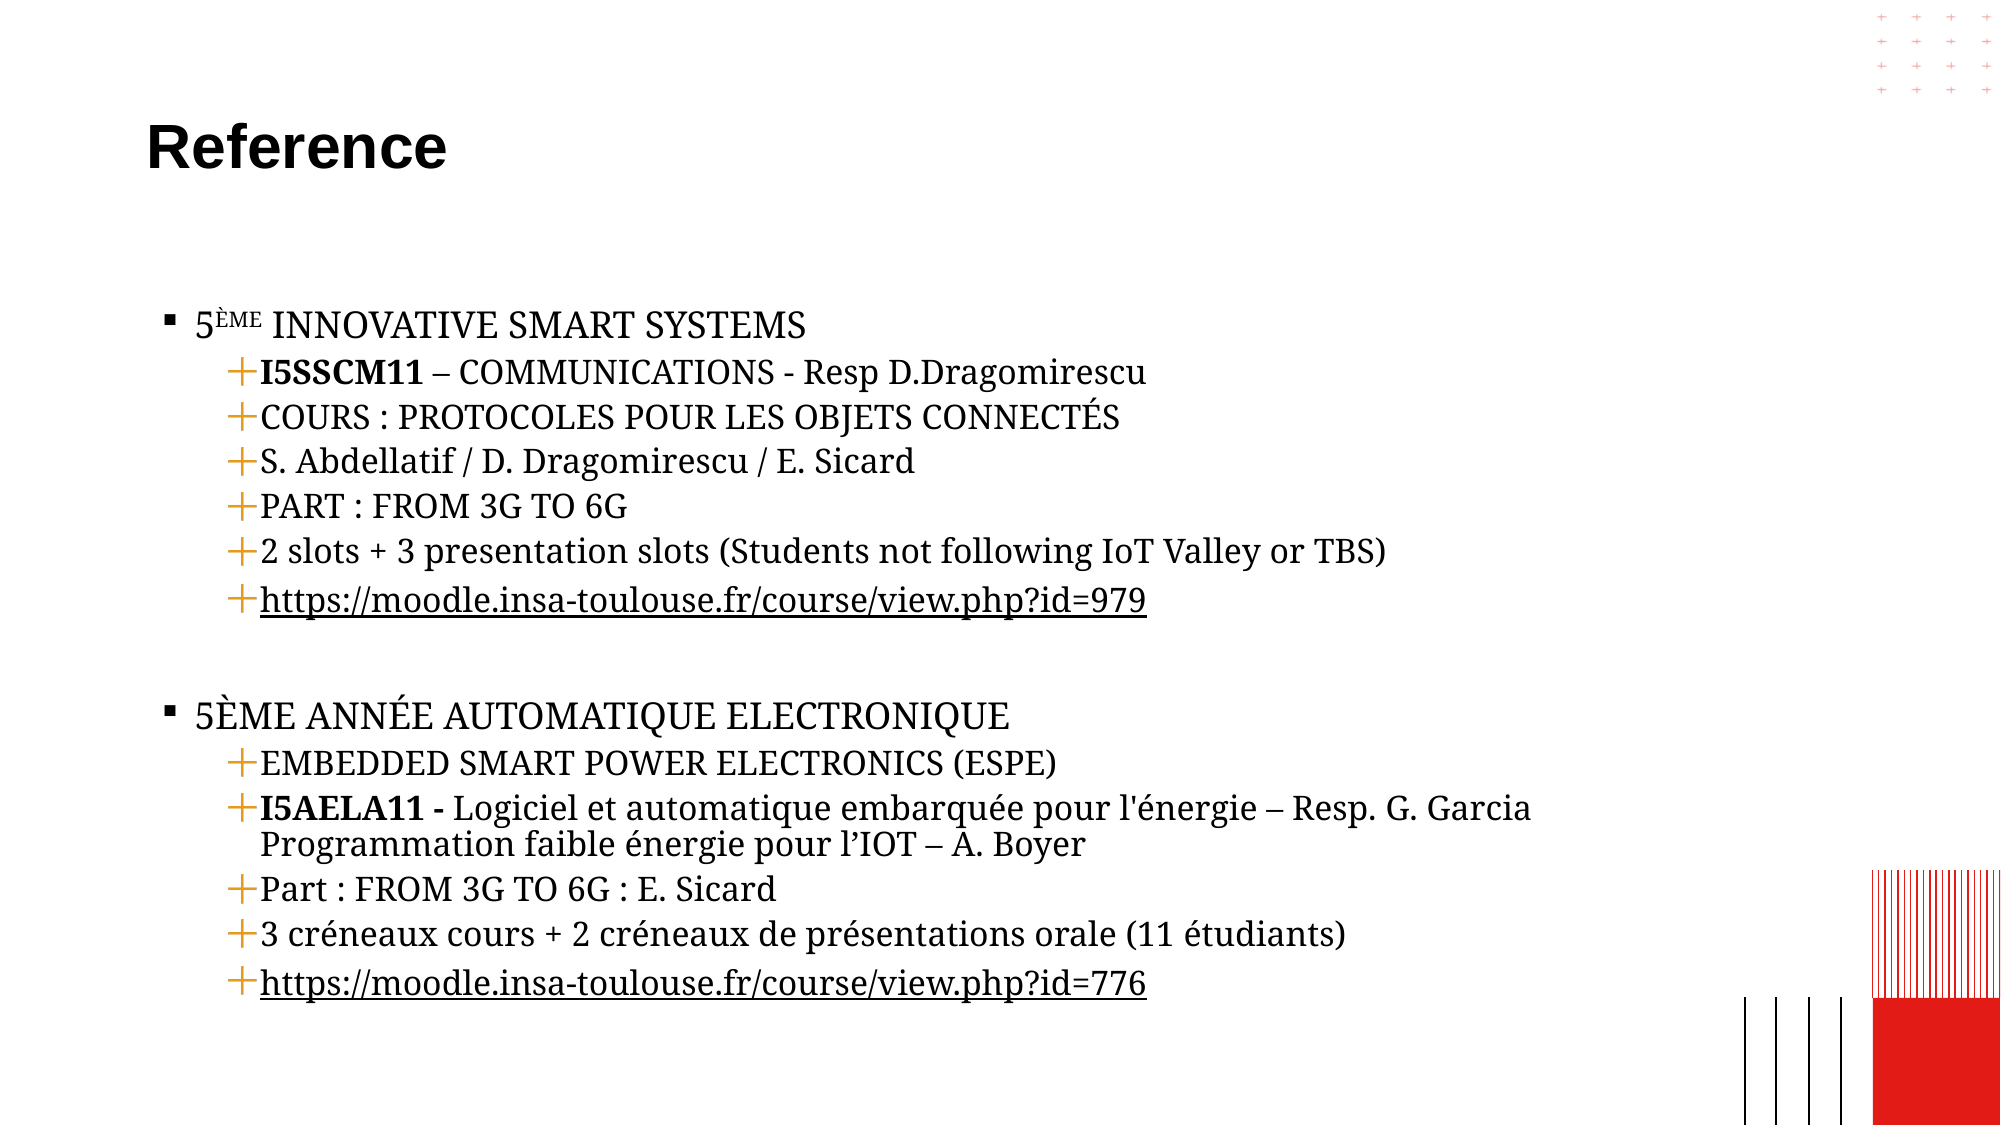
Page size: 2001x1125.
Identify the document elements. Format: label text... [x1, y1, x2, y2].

picture [1871, 4, 2000, 115]
title Reference [146, 114, 1855, 299]
picture [227, 918, 257, 948]
picture [227, 401, 257, 431]
picture [227, 965, 257, 995]
picture [227, 491, 257, 521]
picture [227, 792, 257, 822]
picture [227, 446, 257, 476]
picture [227, 356, 257, 386]
picture [227, 747, 257, 777]
picture [227, 873, 257, 904]
list 5ÈME INNOVATIVE SMART SYSTEMS I5SSCM11 – COMMUNICATIONS - Resp D.Dragomirescu COURS : PROTOCOLES POUR LES OBJETS CONNECTÉS S. Abdellatif / D. Dragomirescu / E. Sicard PART : FROM 3G TO 6G 2 slots + 3 presentation slots (Students not following IoT Valley or TBS) https://moodle.insa-toulouse.fr/course/view.php?id=979 5ÈME ANNÉE AUTOMATIQUE ELECTRONIQUE EMBEDDED SMART POWER ELECTRONICS (ESPE) I5AELA11 - Logiciel et automatique embarquée pour l'énergie – Resp. G. Garcia Programmation faible énergie pour l’IOT – A. Boyer Part : FROM 3G TO 6G : E. Sicard 3 créneaux cours + 2 créneaux de présentations orale (11 étudiants) https://moodle.insa-toulouse.fr/course/view.php?id=776 [146, 299, 1855, 1014]
picture [227, 583, 257, 613]
picture [227, 536, 257, 566]
